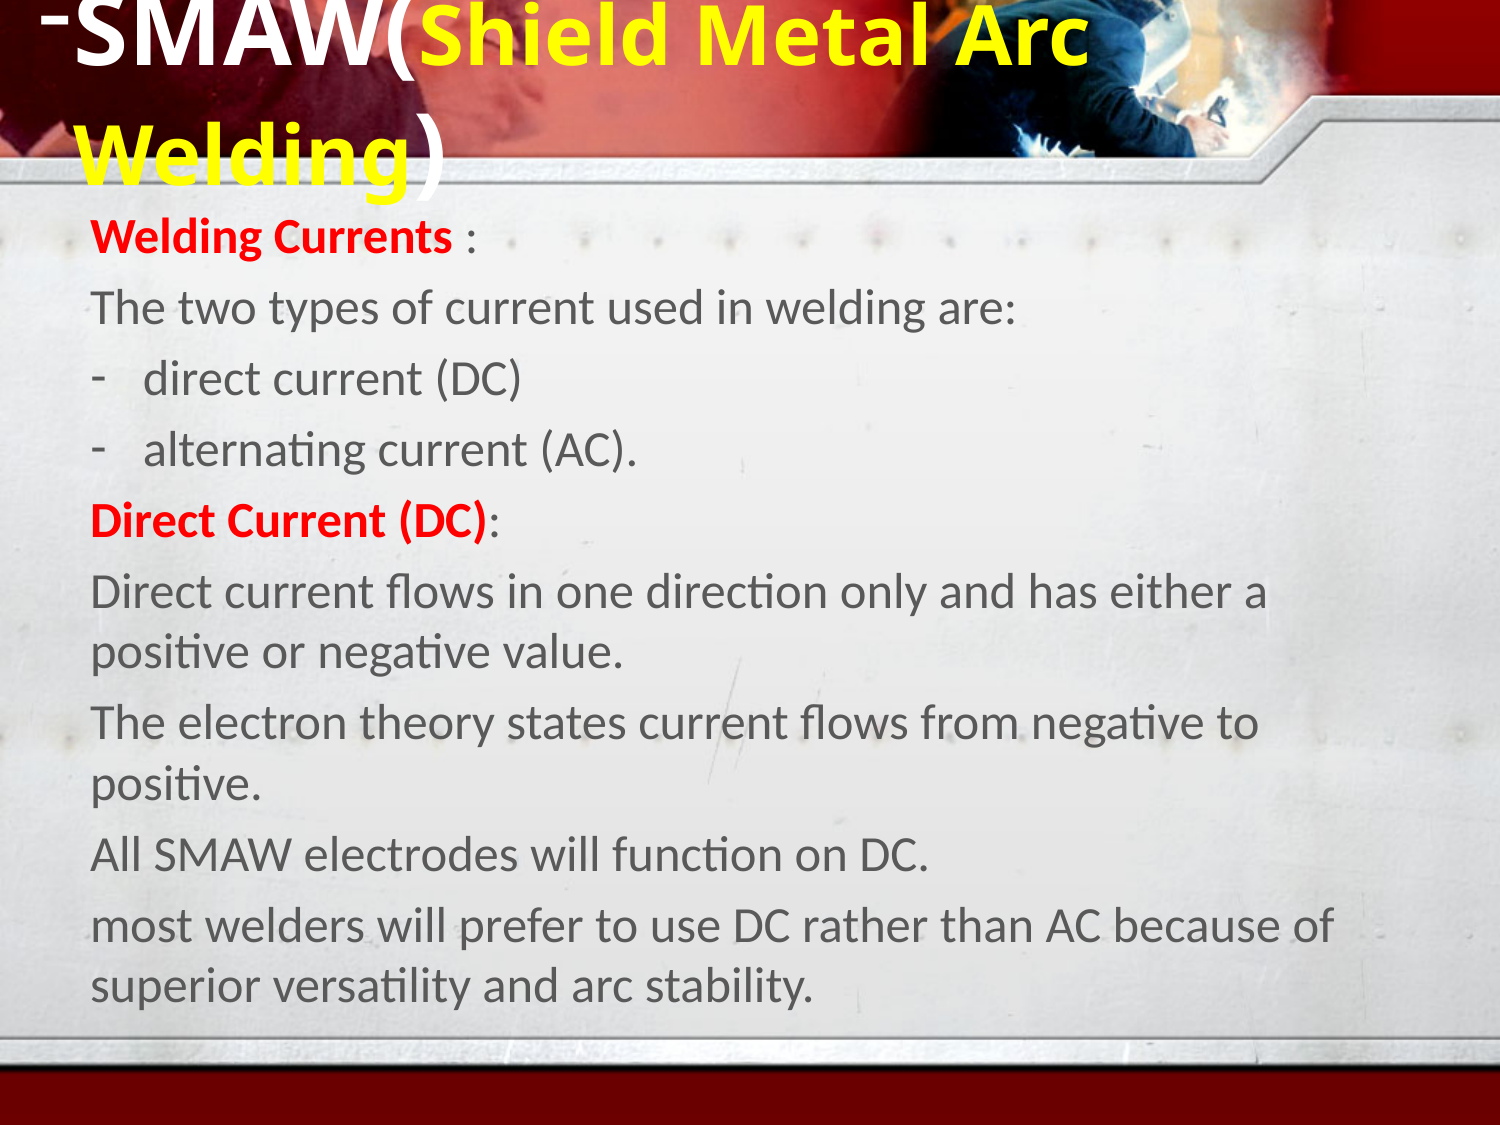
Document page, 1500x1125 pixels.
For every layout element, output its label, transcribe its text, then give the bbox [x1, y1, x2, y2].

list Welding Currents : The two types of current used in welding are: direct current (DC) alternating current (AC). Direct Current (DC): Direct current flows in one direction only and has either a positive or negative value. The electron theory states current flows from negative to positive. All SMAW electrodes will function on DC. most welders will prefer to use DC rather than AC because of superior versatility and arc stability. [75, 195, 1425, 1030]
picture [0, 0, 1500, 1125]
title SMAW(Shield Metal Arc Welding) [23, 12, 1374, 159]
